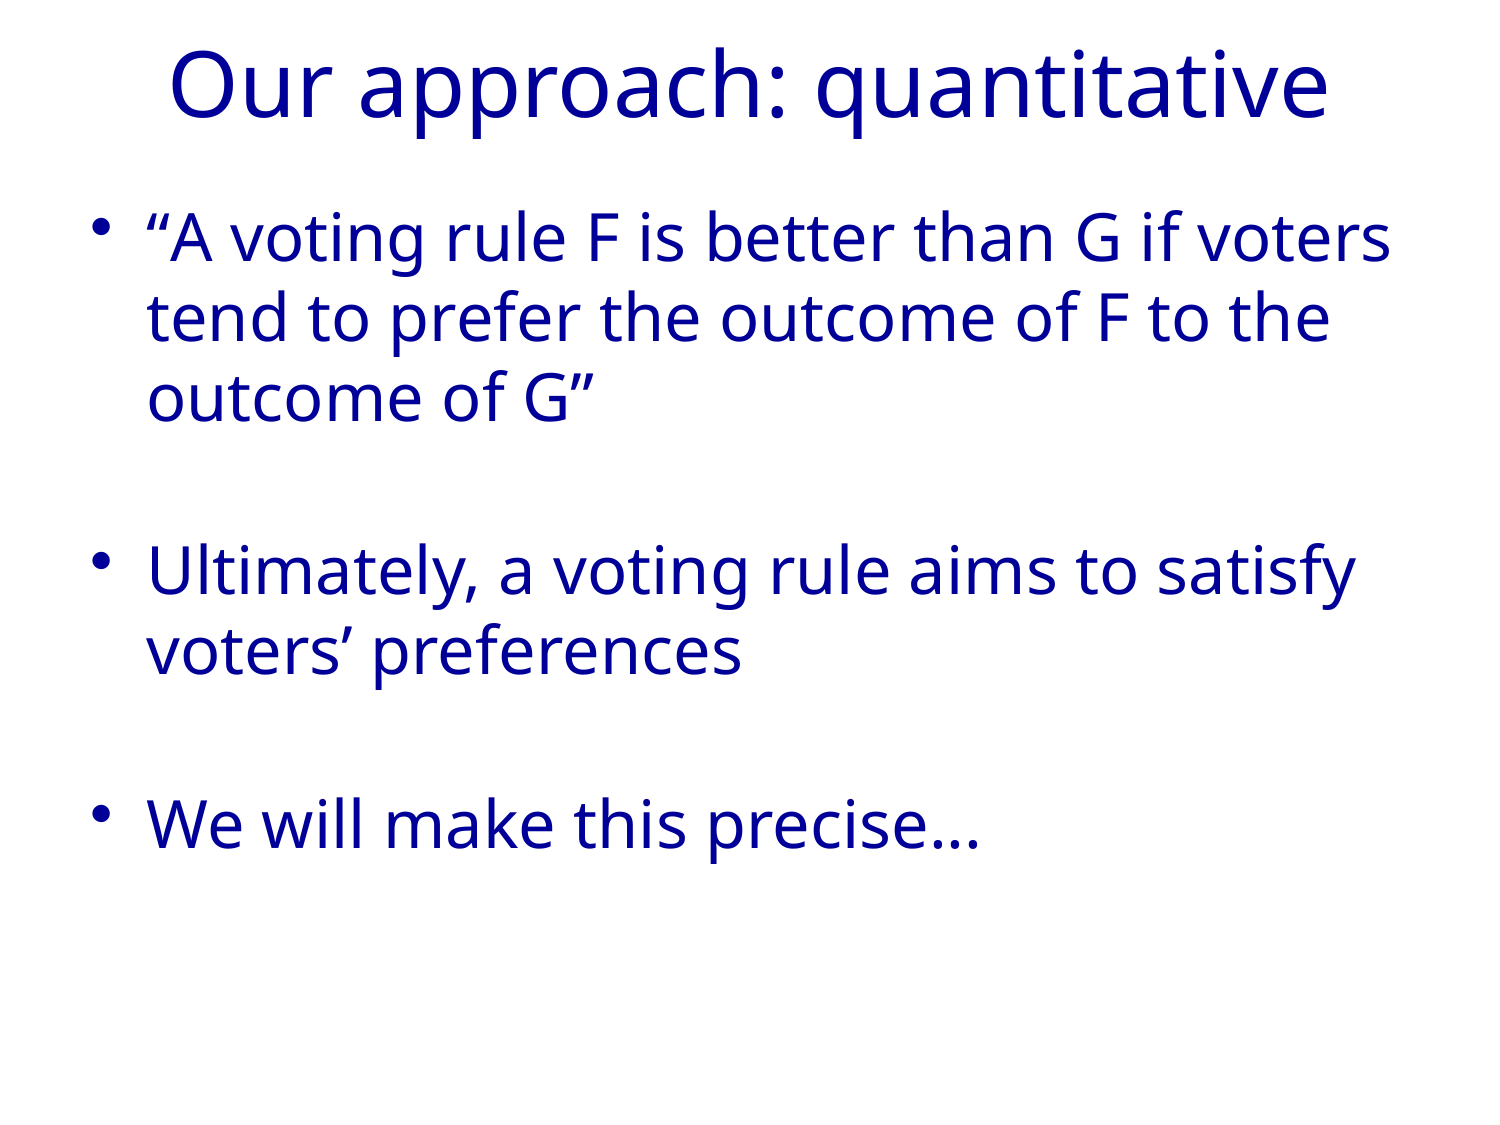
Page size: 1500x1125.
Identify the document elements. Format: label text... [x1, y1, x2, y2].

title Our approach: quantitative [74, 0, 1426, 176]
list “A voting rule F is better than G if voters tend to prefer the outcome of F to the outcome of G” Ultimately, a voting rule aims to satisfy voters’ preferences We will make this precise... [74, 187, 1426, 1026]
